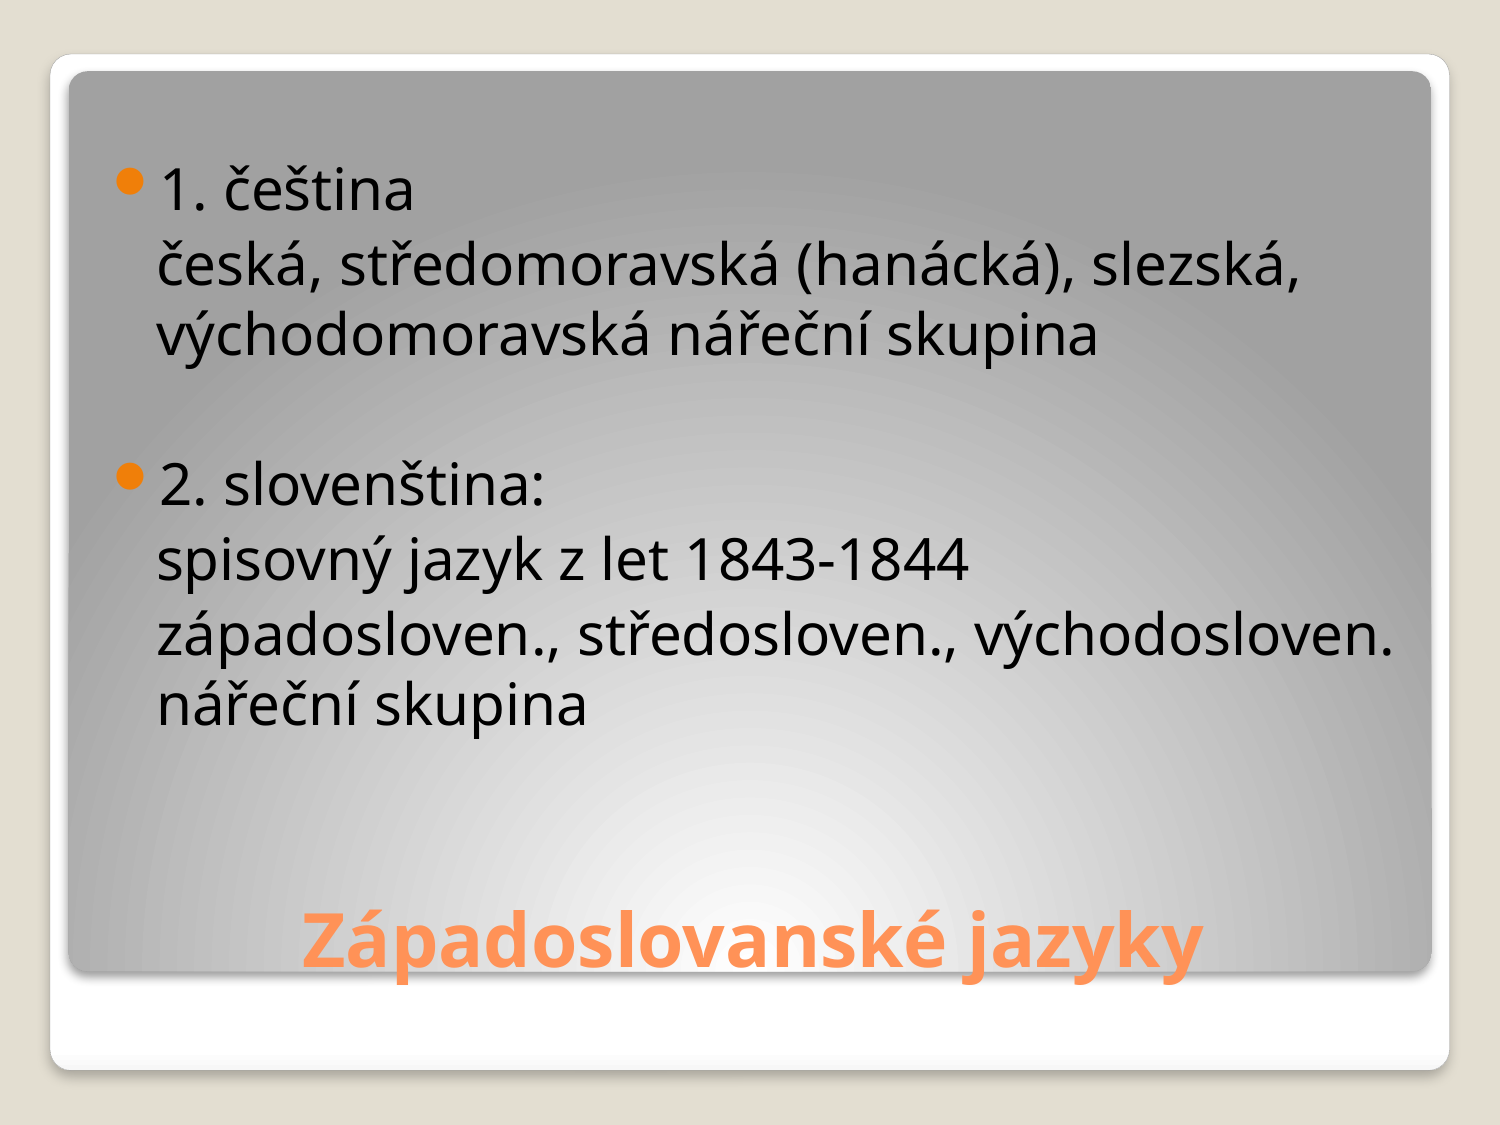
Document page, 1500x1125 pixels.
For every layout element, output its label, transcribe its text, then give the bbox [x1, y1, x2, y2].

title Západoslovanské jazyky [82, 823, 1425, 990]
list 1. čeština česká, středomoravská (hanácká), slezská, východomoravská nářeční skupina 2. slovenština: spisovný jazyk z let 1843-1844 západosloven., středosloven., východosloven. nářeční skupina [82, 137, 1425, 823]
